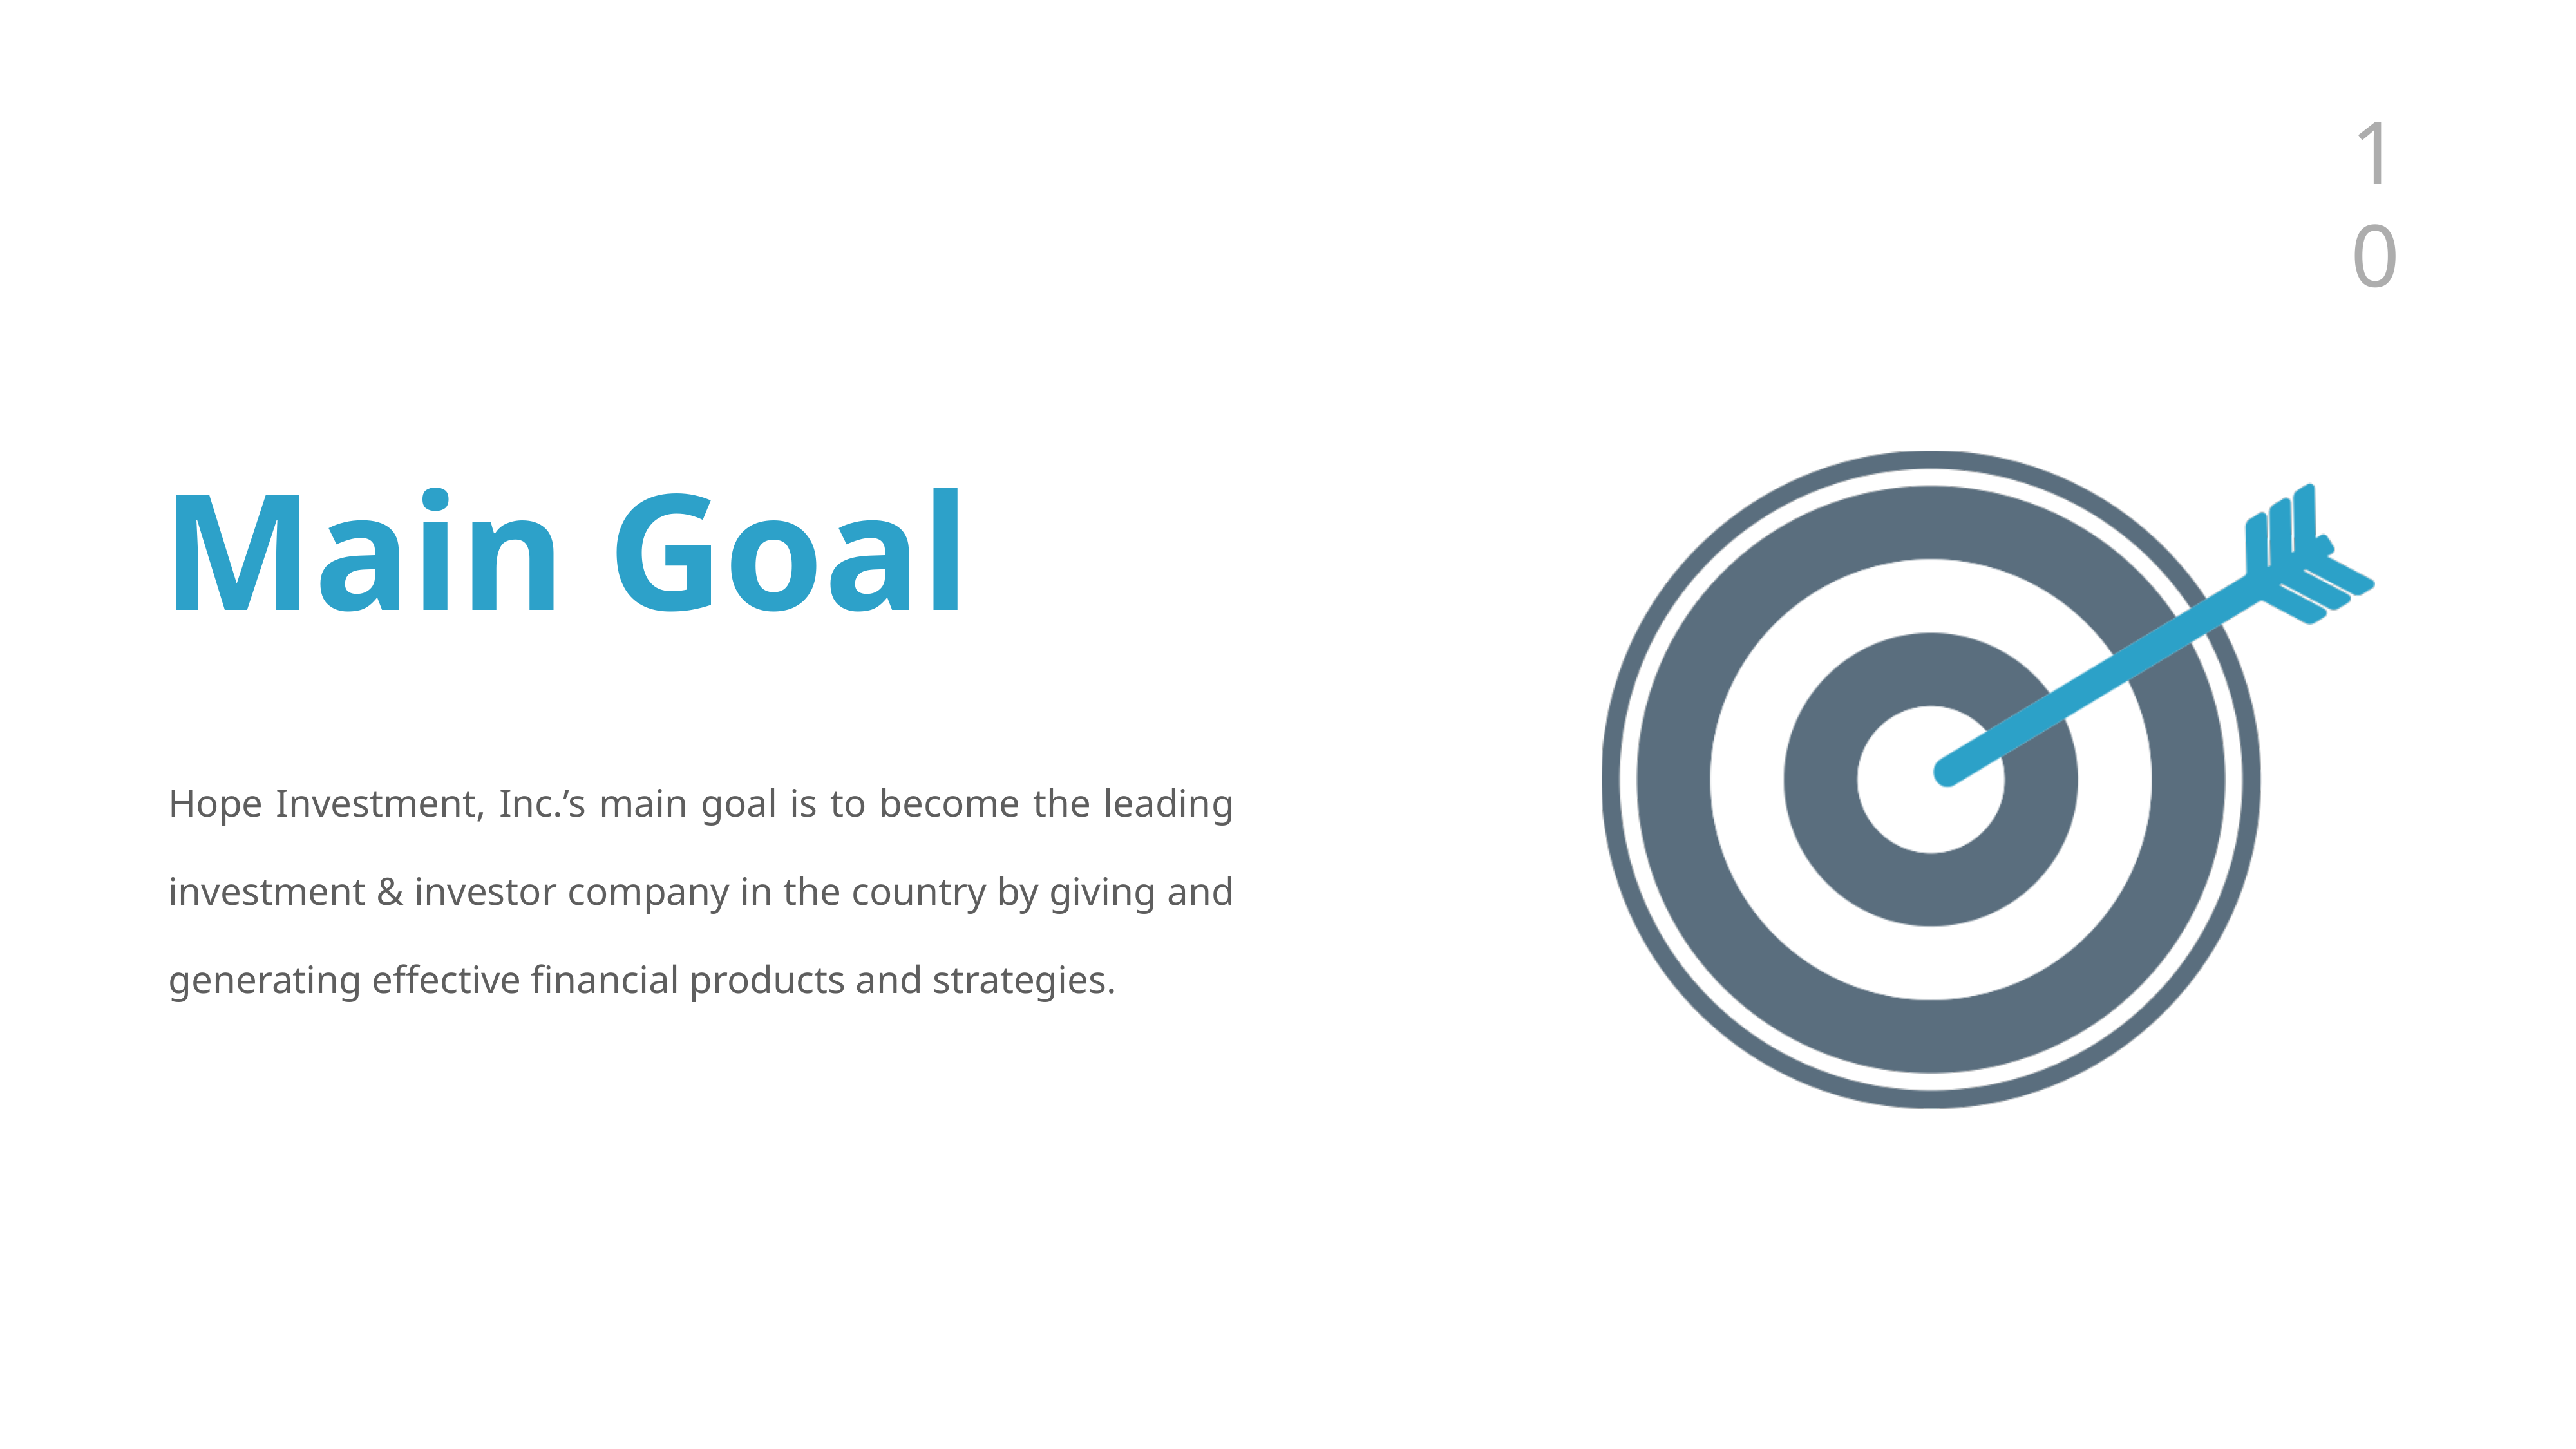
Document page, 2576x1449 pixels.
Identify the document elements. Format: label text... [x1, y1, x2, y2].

text_box Hope Investment, Inc.’s main goal is to become the leading investment & investor company in the country by giving and generating effective financial products and strategies. [163, 752, 1240, 985]
picture [1602, 451, 2375, 1111]
text_box Main Goal [156, 464, 1381, 663]
text_box 10 [2327, 145, 2425, 257]
